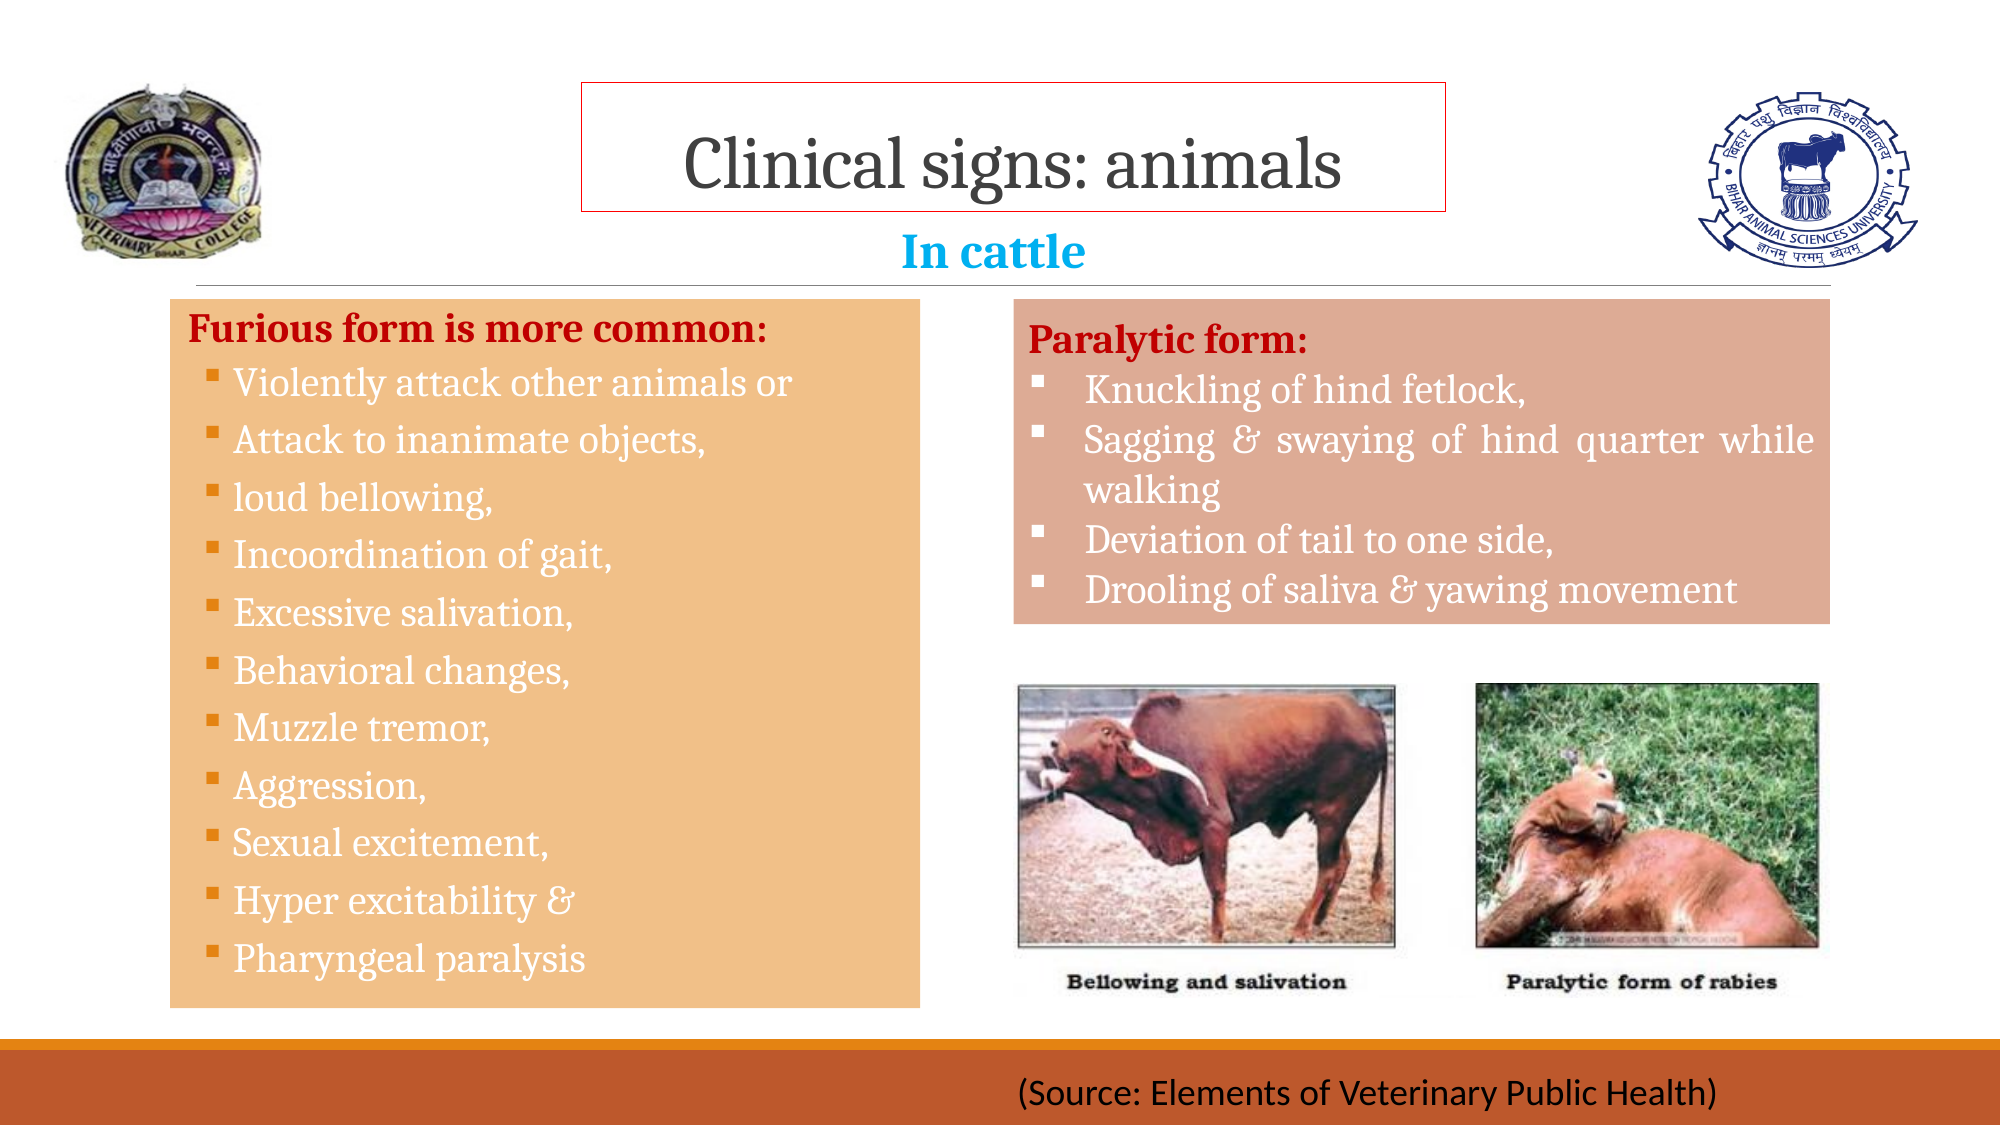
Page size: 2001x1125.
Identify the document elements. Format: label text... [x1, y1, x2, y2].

text_box In cattle [808, 211, 1163, 287]
picture [1012, 683, 1831, 999]
title Clinical signs: animals [581, 82, 1446, 212]
text_box (Source: Elements of Veterinary Public Health) [1002, 1060, 1852, 1121]
list Furious form is more common: Violently attack other animals or Attack to inanimate objects, loud bellowing, Incoordination of gait, Excessive salivation, Behavioral changes, Muzzle tremor, Aggression, Sexual excitement, Hyper excitability & Pharyngeal paralysis [170, 299, 921, 1009]
picture [1698, 91, 1919, 269]
text_box Paralytic form: Knuckling of hind fetlock, Sagging & swaying of hind quarter while walking Deviation of tail to one side, Drooling of saliva & yawing movement [1013, 299, 1830, 625]
picture [52, 77, 273, 269]
